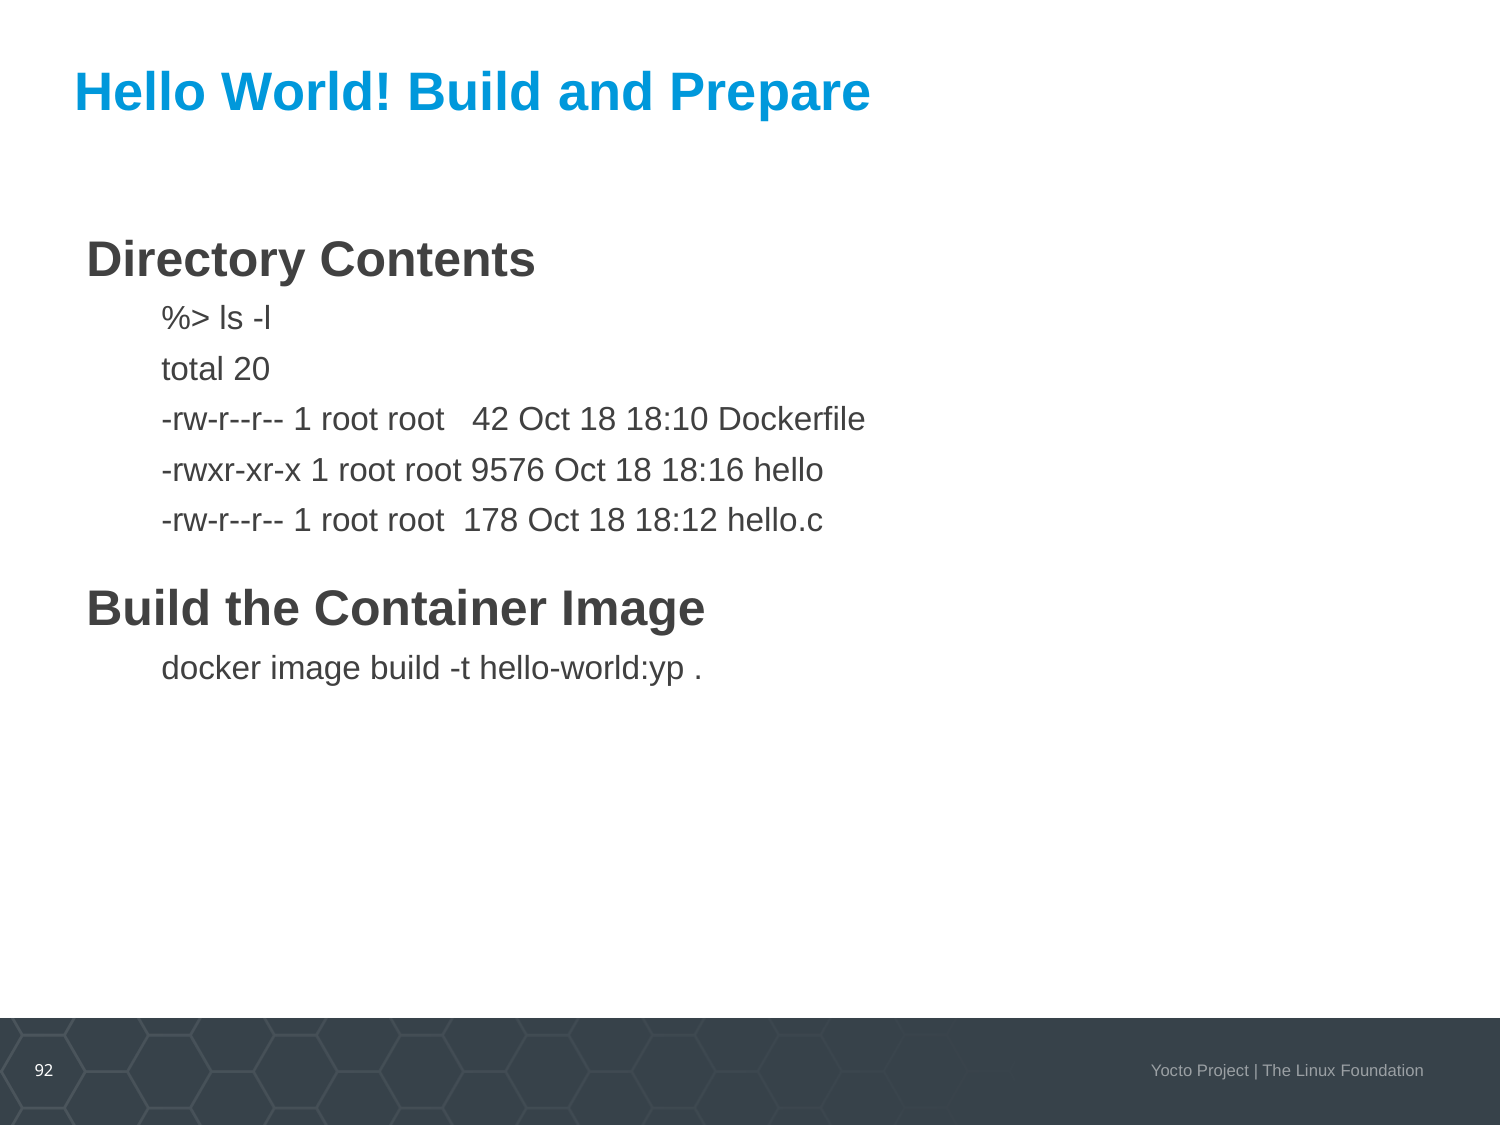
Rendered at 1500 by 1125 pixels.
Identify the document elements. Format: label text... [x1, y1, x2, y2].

picture [0, 0, 1500, 1125]
title Hello World! Build and Prepare [74, 67, 1425, 213]
list Directory Contents %> ls -l total 20 -rw-r--r-- 1 root root 42 Oct 18 18:10 Dockerfile -rwxr-xr-x 1 root root 9576 Oct 18 18:16 hello -rw-r--r-- 1 root root 178 Oct 18 18:12 hello.c Build the Container Image docker image build -t hello-world:yp . [73, 226, 1425, 970]
